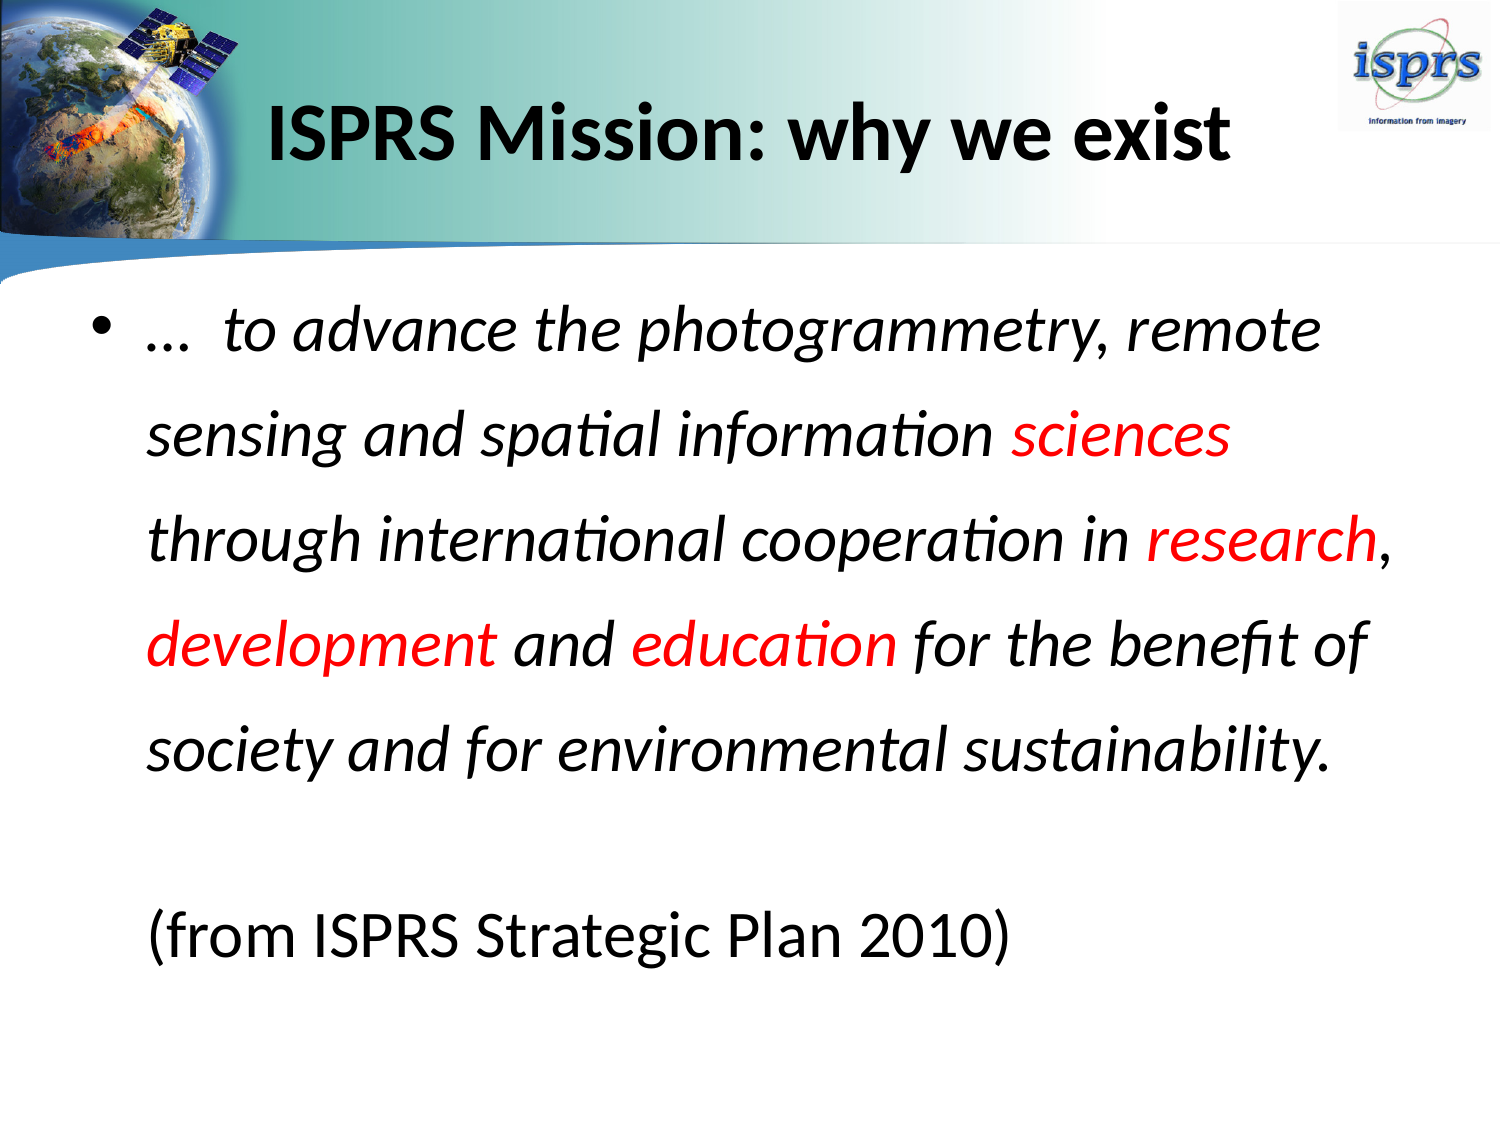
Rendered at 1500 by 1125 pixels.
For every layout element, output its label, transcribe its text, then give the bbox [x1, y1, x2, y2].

title ISPRS Mission: why we exist [74, 44, 1426, 210]
picture [0, 0, 1500, 244]
list … to advance the photogrammetry, remote sensing and spatial information sciences through international cooperation in research, development and education for the benefit of society and for environmental sustainability. (from ISPRS Strategic Plan 2010) [74, 276, 1426, 1035]
